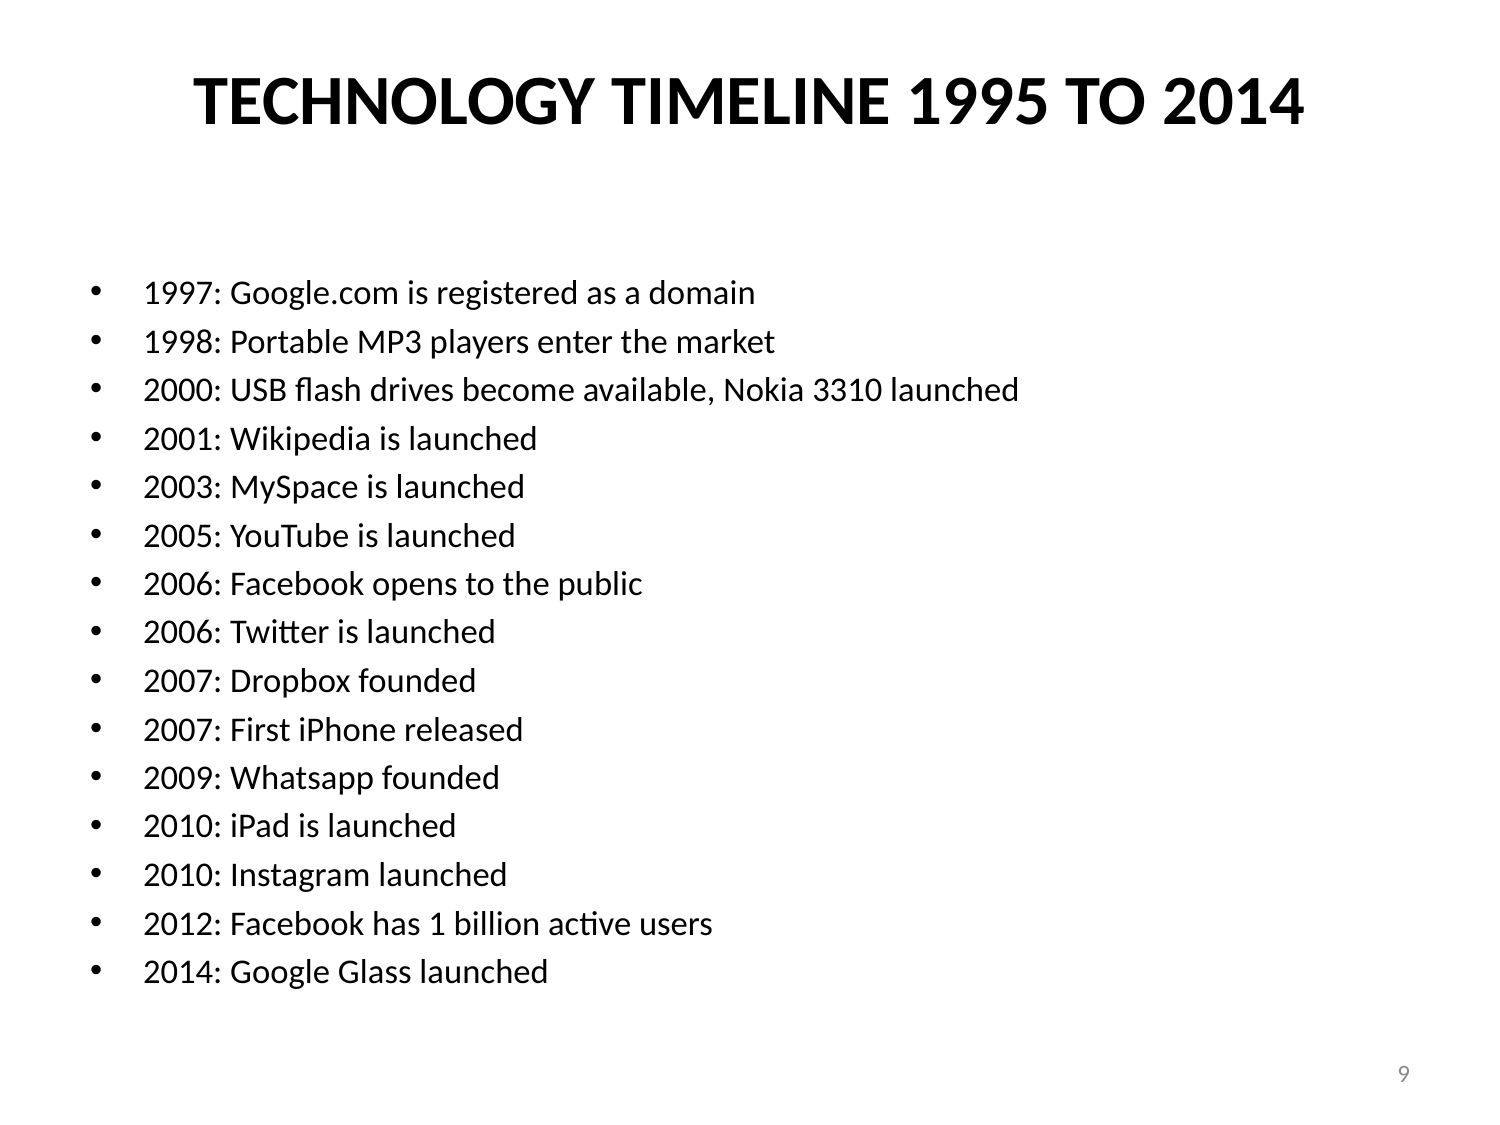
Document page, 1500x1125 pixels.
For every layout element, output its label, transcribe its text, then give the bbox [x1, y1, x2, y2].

list 1997: Google.com is registered as a domain 1998: Portable MP3 players enter the market 2000: USB flash drives become available, Nokia 3310 launched 2001: Wikipedia is launched 2003: MySpace is launched 2005: YouTube is launched 2006: Facebook opens to the public 2006: Twitter is launched 2007: Dropbox founded 2007: First iPhone released 2009: Whatsapp founded 2010: iPad is launched 2010: Instagram launched 2012: Facebook has 1 billion active users 2014: Google Glass launched [75, 262, 1425, 1005]
title TECHNOLOGY TIMELINE 1995 TO 2014 [75, 45, 1425, 233]
slide_number 9 [1074, 1042, 1425, 1103]
